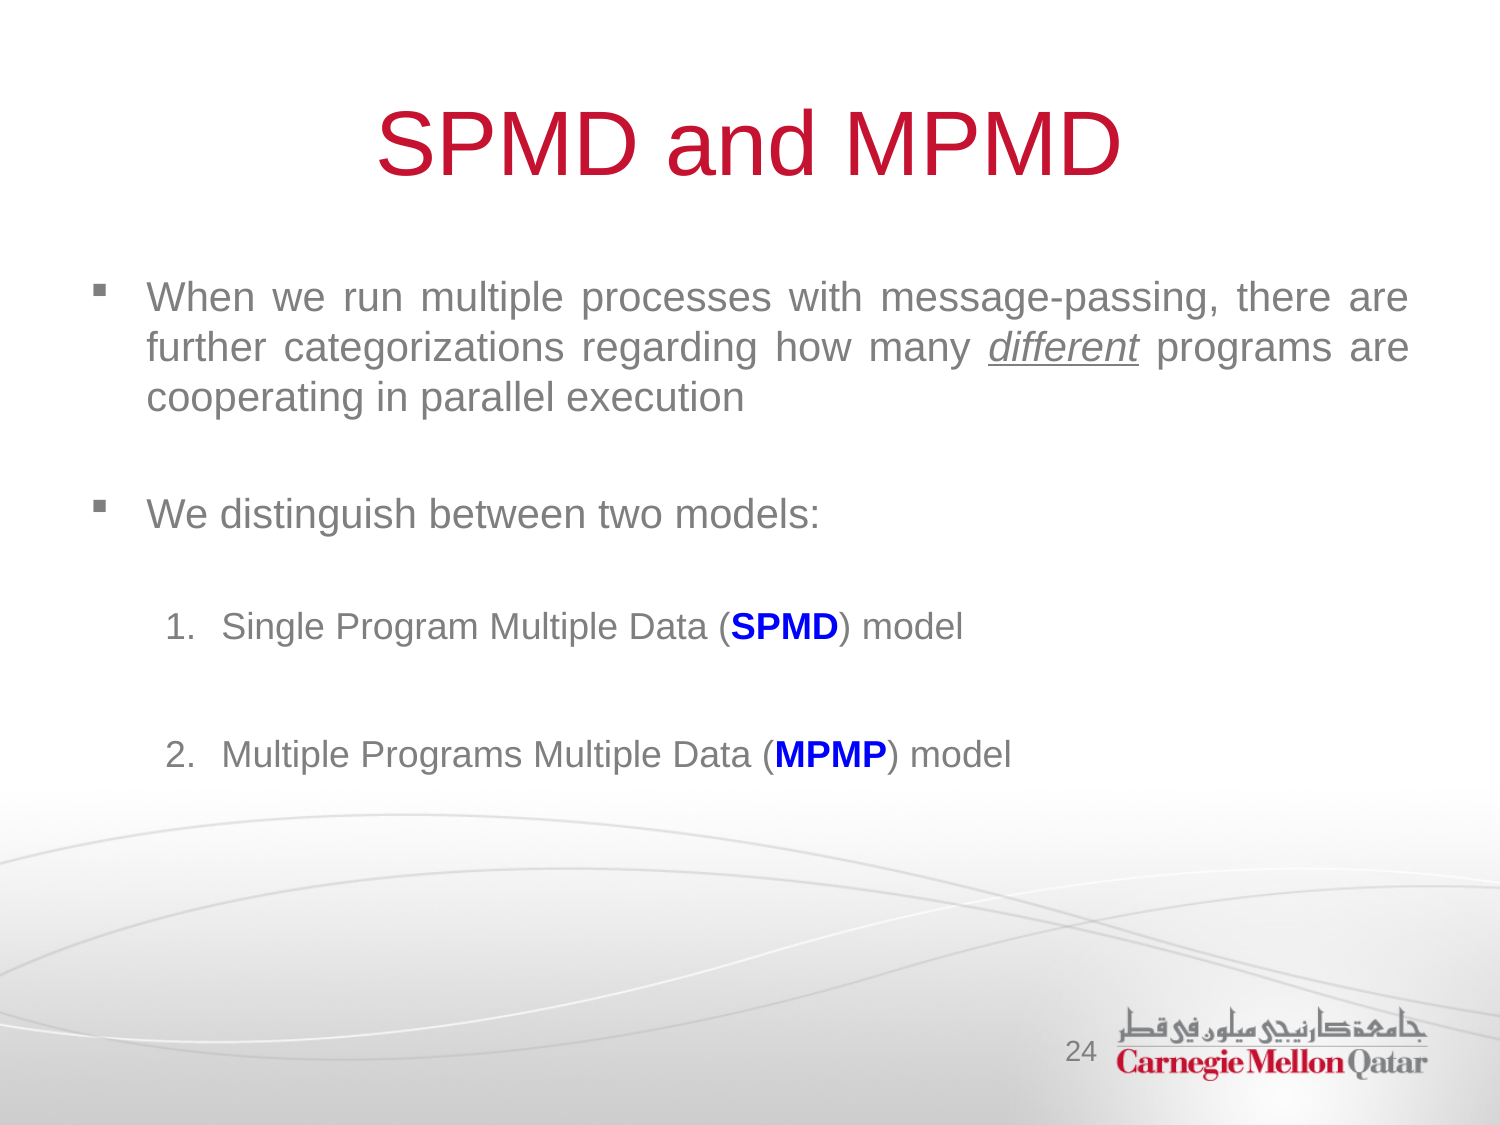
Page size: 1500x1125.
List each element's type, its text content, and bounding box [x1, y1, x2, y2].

title SPMD and MPMD [74, 44, 1426, 233]
slide_number 24 [975, 1024, 1113, 1103]
picture [0, 0, 1500, 1125]
list When we run multiple processes with message-passing, there are further categorizations regarding how many different programs are cooperating in parallel execution We distinguish between two models: Single Program Multiple Data (SPMD) model Multiple Programs Multiple Data (MPMP) model [74, 262, 1426, 1006]
